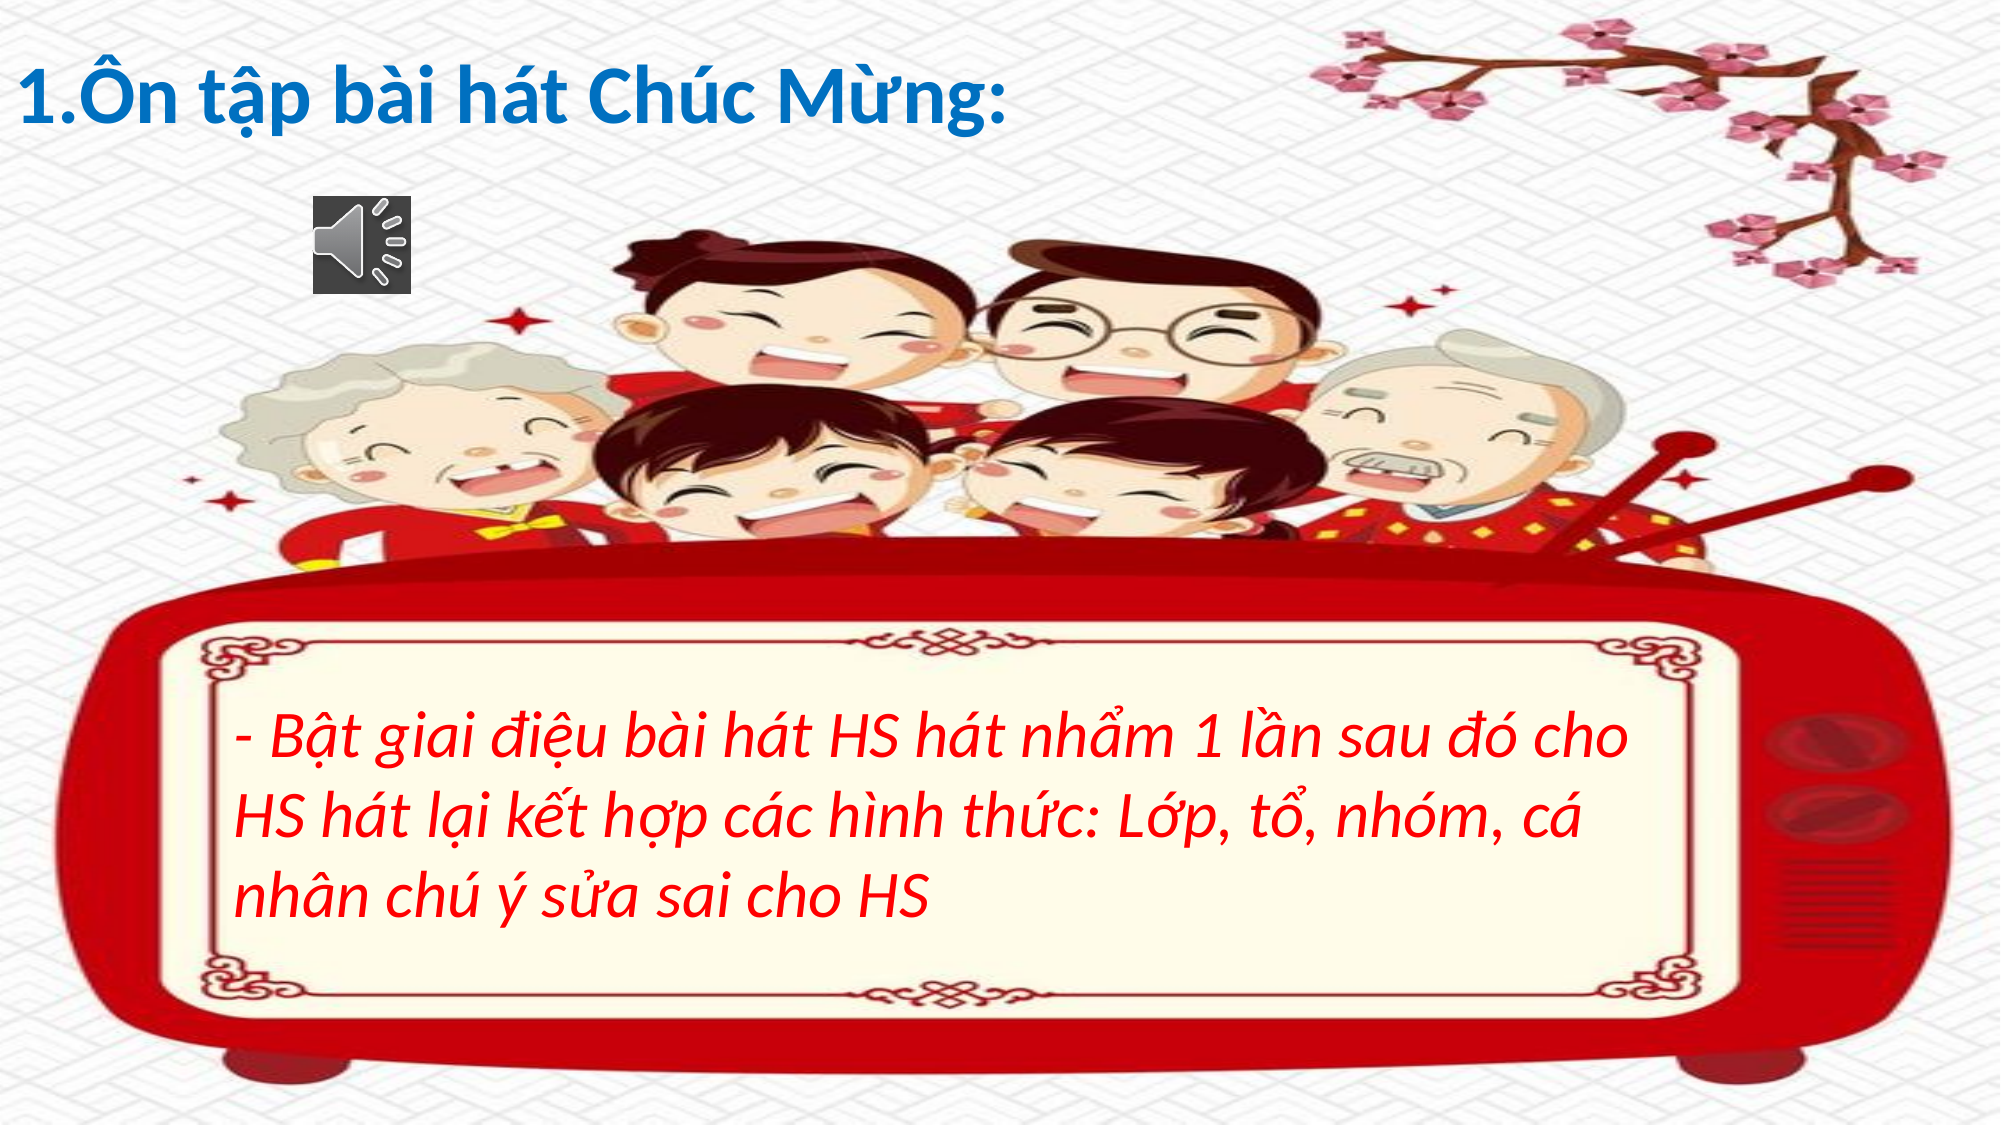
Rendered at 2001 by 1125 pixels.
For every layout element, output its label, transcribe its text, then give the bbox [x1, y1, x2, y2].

text_box Ôn tập bài hát Chúc Mừng: [0, 33, 1122, 193]
text_box - Bật giai điệu bài hát HS hát nhẩm 1 lần sau đó cho HS hát lại kết hợp các hình thức: Lớp, tổ, nhóm, cá nhân chú ý sửa sai cho HS [218, 683, 1703, 938]
picture [0, 0, 2001, 1125]
